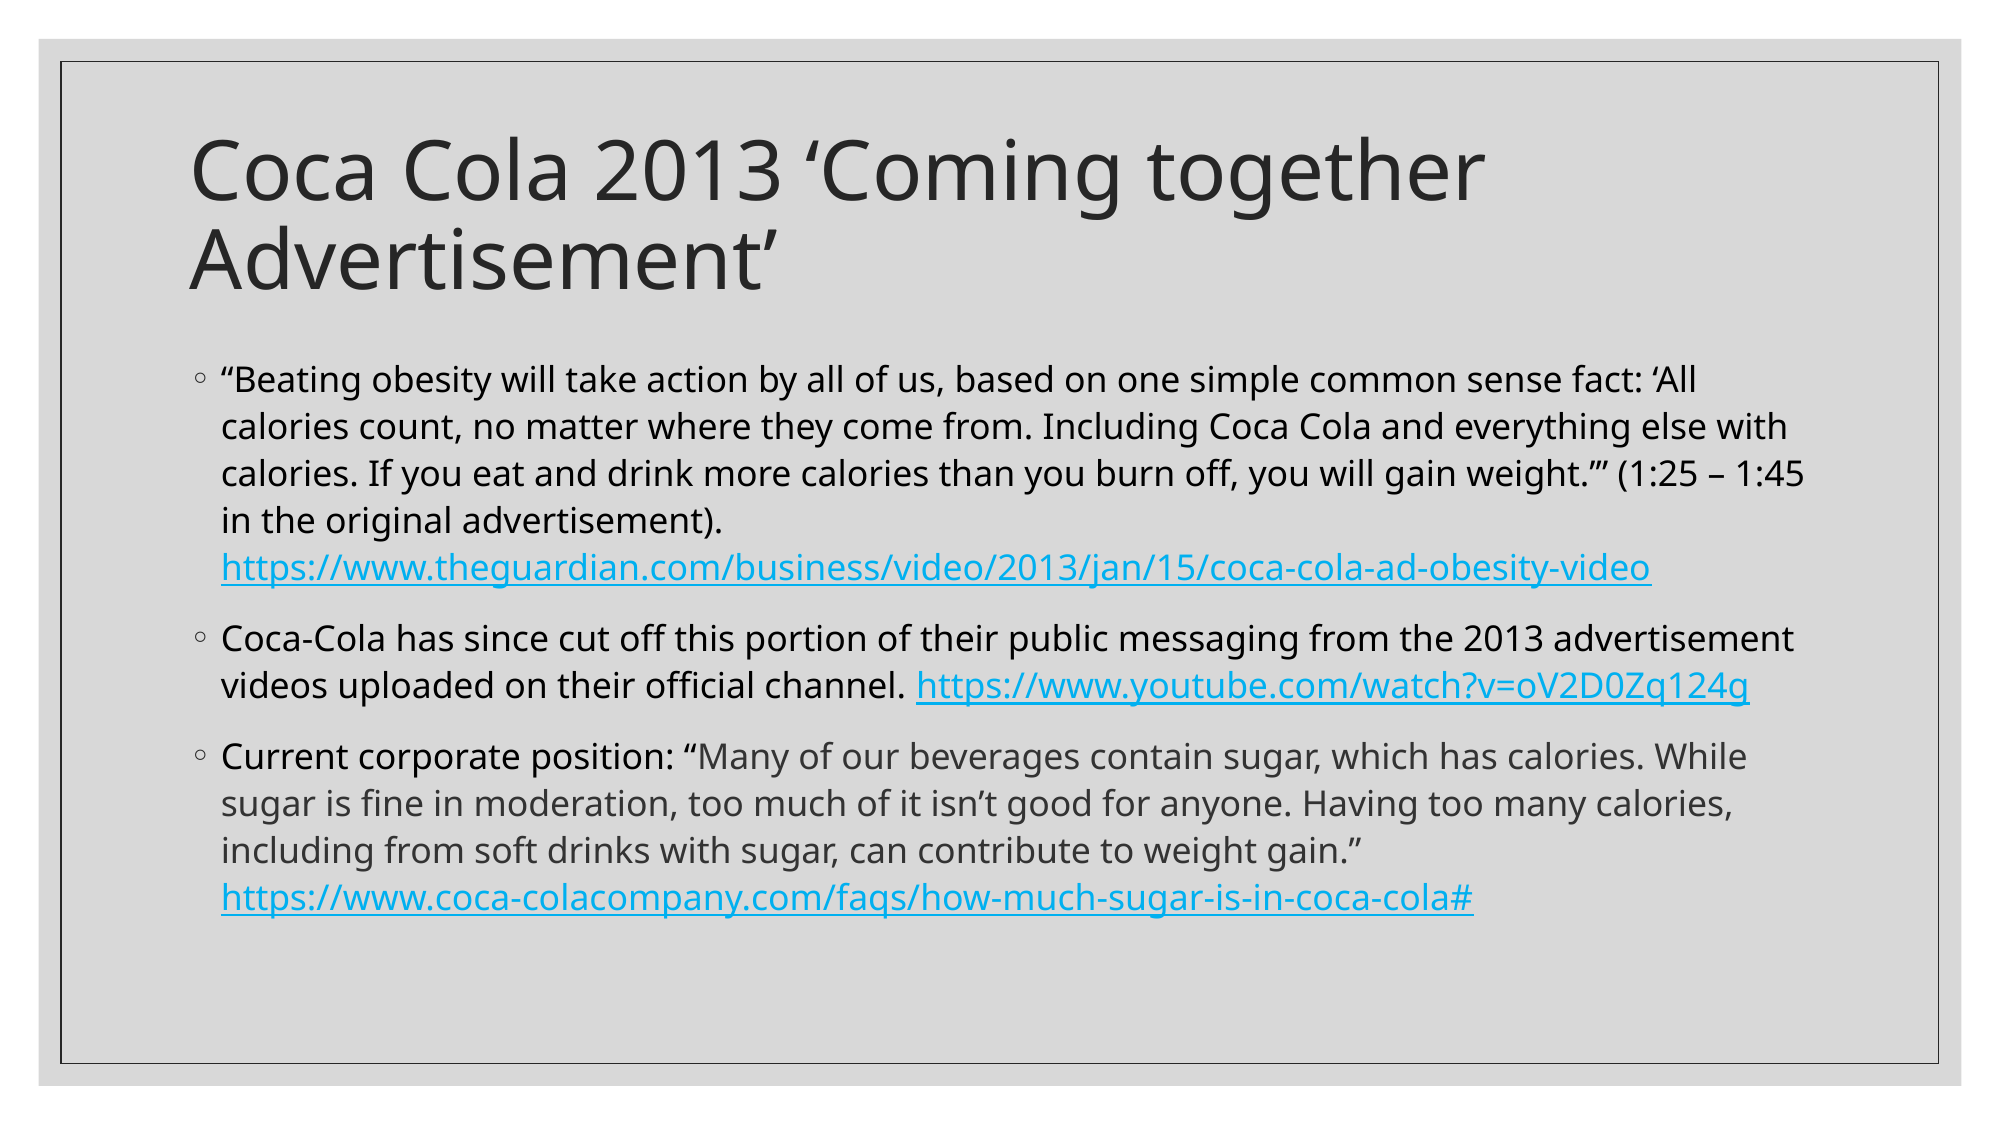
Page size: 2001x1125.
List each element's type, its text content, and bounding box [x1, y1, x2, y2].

list “Beating obesity will take action by all of us, based on one simple common sense fact: ‘All calories count, no matter where they come from. Including Coca Cola and everything else with calories. If you eat and drink more calories than you burn off, you will gain weight.’” (1:25 – 1:45 in the original advertisement). https://www.theguardian.com/business/video/2013/jan/15/coca-cola-ad-obesity-video Coca-Cola has since cut off this portion of their public messaging from the 2013 advertisement videos uploaded on their official channel. https://www.youtube.com/watch?v=oV2D0Zq124g Current corporate position: “Many of our beverages contain sugar, which has calories. While sugar is fine in moderation, too much of it isn’t good for anyone. Having too many calories, including from soft drinks with sugar, can contribute to weight gain.” https://www.coca-colacompany.com/faqs/how-much-sugar-is-in-coca-cola# [174, 345, 1825, 977]
title Coca Cola 2013 ‘Coming together Advertisement’ [174, 105, 1825, 331]
